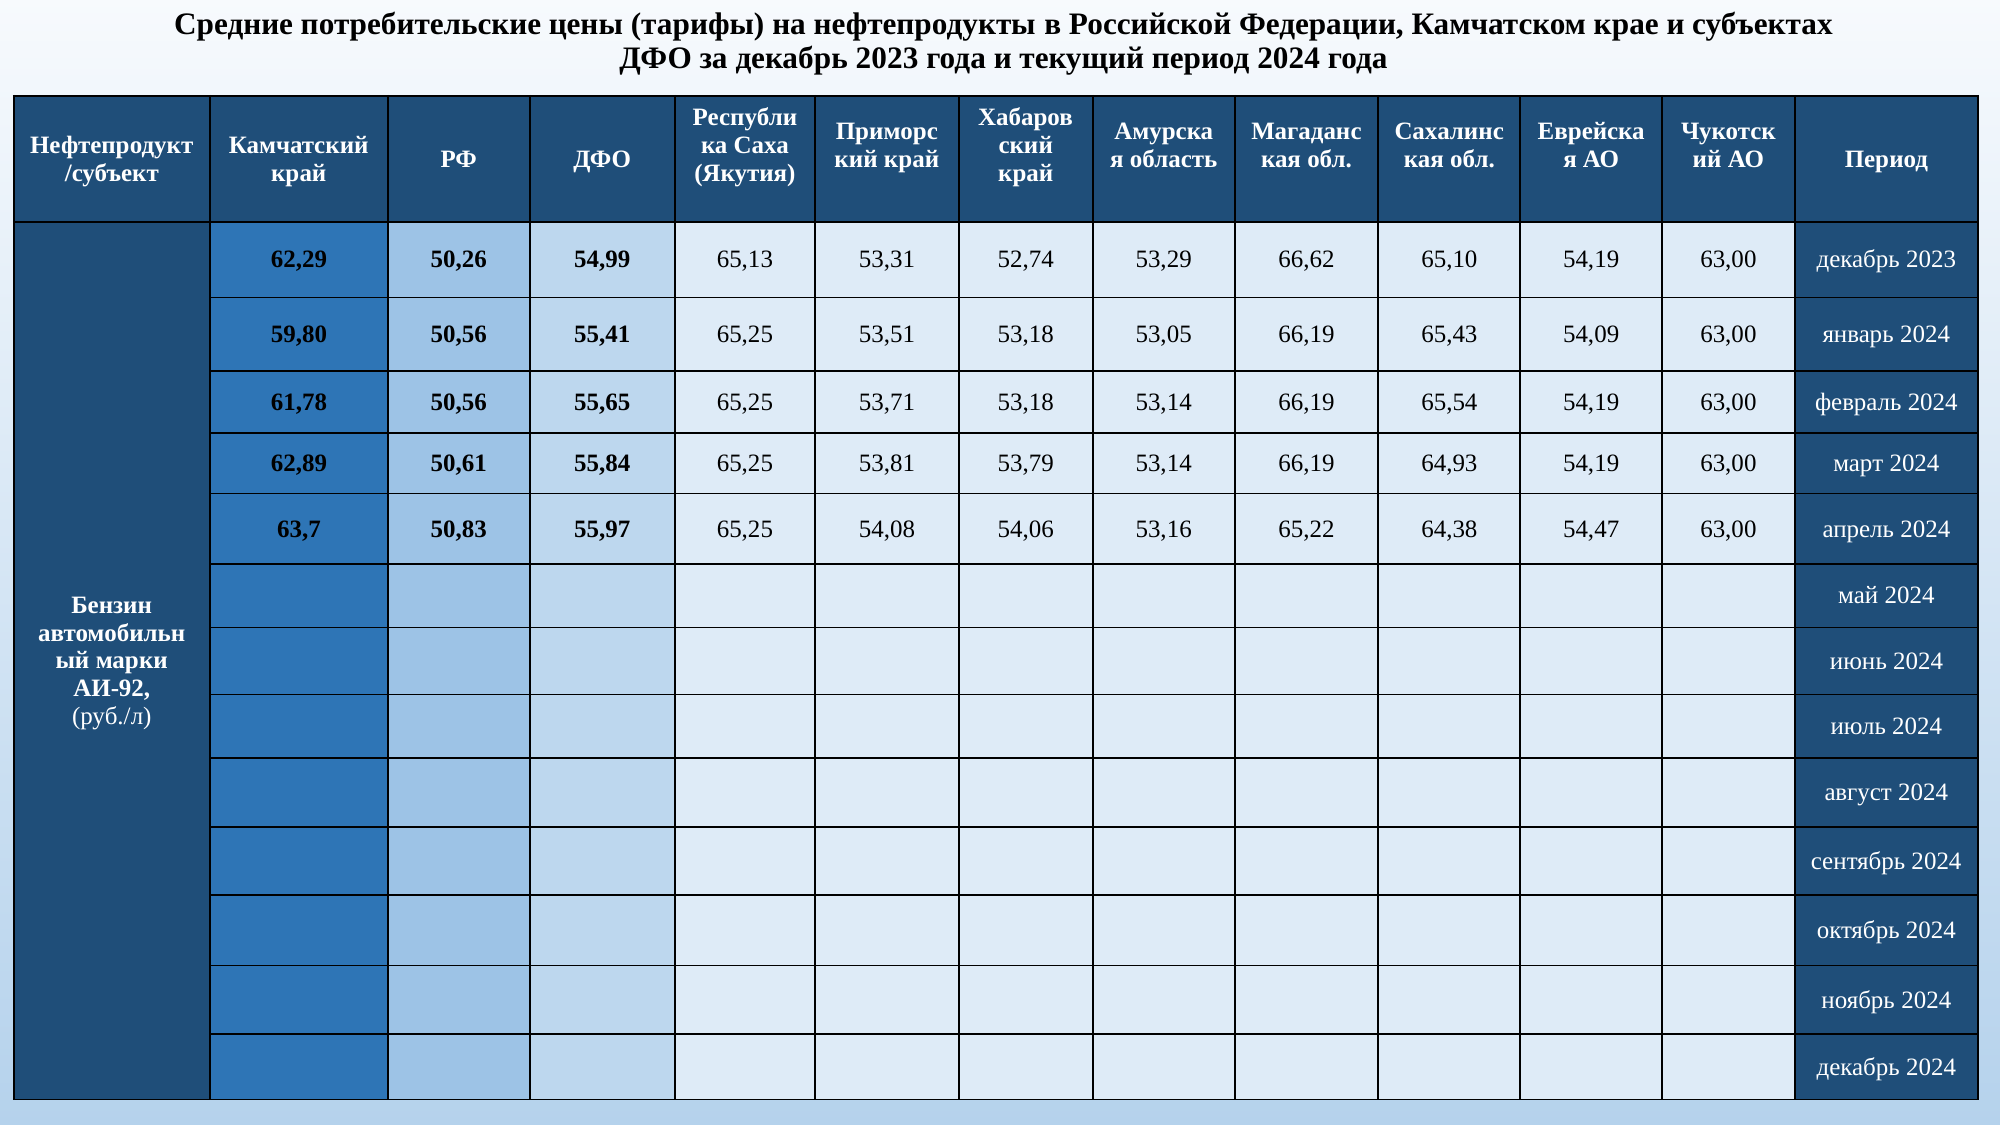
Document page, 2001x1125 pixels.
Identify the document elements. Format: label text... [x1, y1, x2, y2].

table_cell 53,16 [1094, 494, 1234, 563]
table_cell 53,18 [960, 298, 1092, 370]
table_cell 65,10 [1379, 223, 1519, 297]
table_cell 66,62 [1236, 223, 1377, 297]
table_cell 50,56 [389, 372, 529, 432]
table_cell 63,00 [1663, 298, 1794, 370]
table_cell [531, 1035, 674, 1099]
table_cell [1663, 628, 1794, 694]
table_header Хабаровский край [960, 97, 1092, 221]
table_cell [531, 966, 674, 1033]
table_cell 50,83 [389, 494, 529, 563]
table_cell [1663, 759, 1794, 826]
table_cell [389, 966, 529, 1033]
title Средние потребительские цены (тарифы) на нефтепродукты в Российской Федерации, Камчатском крае и субъектах ДФО за декабрь 2023 года и текущий период 2024 года [137, 0, 1871, 83]
table_cell 65,13 [676, 223, 814, 297]
table_cell [1379, 828, 1519, 894]
table_cell [1521, 695, 1661, 757]
table_cell июль 2024 [1796, 695, 1977, 757]
table_cell [816, 628, 958, 694]
table_cell [1521, 828, 1661, 894]
table_cell [960, 966, 1092, 1033]
table_cell 53,05 [1094, 298, 1234, 370]
table_cell [1521, 896, 1661, 965]
table_cell 65,25 [676, 434, 814, 493]
table_cell [816, 966, 958, 1033]
table_header Период [1796, 97, 1977, 221]
table_cell Бензин автомобильный марки АИ-92, (руб./л) [15, 223, 209, 1099]
table_cell [531, 628, 674, 694]
table_cell 54,19 [1521, 434, 1661, 493]
table_cell [1094, 896, 1234, 965]
table_cell [1379, 966, 1519, 1033]
table_cell [1663, 565, 1794, 627]
table_cell 54,19 [1521, 372, 1661, 432]
table_cell 50,61 [389, 434, 529, 493]
table_cell 65,22 [1236, 494, 1377, 563]
table_cell [676, 966, 814, 1033]
table_cell [211, 695, 387, 757]
table_cell 65,43 [1379, 298, 1519, 370]
table_cell [960, 695, 1092, 757]
table_cell 55,84 [531, 434, 674, 493]
table_cell 53,14 [1094, 372, 1234, 432]
table_cell [1094, 565, 1234, 627]
table_cell февраль 2024 [1796, 372, 1977, 432]
table_cell 66,19 [1236, 298, 1377, 370]
table_cell [1521, 759, 1661, 826]
table_cell [1236, 759, 1377, 826]
table_cell 61,78 [211, 372, 387, 432]
table_cell 53,14 [1094, 434, 1234, 493]
table_cell 55,65 [531, 372, 674, 432]
table_cell 62,89 [211, 434, 387, 493]
table_cell 63,00 [1663, 223, 1794, 297]
table_cell [1379, 896, 1519, 965]
table_cell [816, 759, 958, 826]
table_cell 63,00 [1663, 434, 1794, 493]
table_cell январь 2024 [1796, 298, 1977, 370]
table_cell [1379, 1035, 1519, 1099]
table_cell 50,56 [389, 298, 529, 370]
table_cell [1521, 1035, 1661, 1099]
table_cell [1236, 966, 1377, 1033]
table_cell 55,41 [531, 298, 674, 370]
table_cell 65,25 [676, 298, 814, 370]
table_cell октябрь 2024 [1796, 896, 1977, 965]
table_cell [1094, 695, 1234, 757]
table_cell 66,19 [1236, 434, 1377, 493]
table_cell 54,06 [960, 494, 1092, 563]
table_cell август 2024 [1796, 759, 1977, 826]
table_cell апрель 2024 [1796, 494, 1977, 563]
table_cell 65,25 [676, 494, 814, 563]
table_cell [960, 759, 1092, 826]
table_cell [960, 565, 1092, 627]
table_cell [1094, 966, 1234, 1033]
table_cell 59,80 [211, 298, 387, 370]
table_cell [211, 896, 387, 965]
table_cell [1379, 628, 1519, 694]
table_cell [211, 565, 387, 627]
table_cell [676, 828, 814, 894]
table_header Приморский край [816, 97, 958, 221]
table_cell [389, 565, 529, 627]
table_cell [389, 896, 529, 965]
table_header Еврейская АО [1521, 97, 1661, 221]
table_cell [531, 828, 674, 894]
table_cell [1521, 628, 1661, 694]
table_cell [1094, 759, 1234, 826]
table_cell 65,25 [676, 372, 814, 432]
table_cell 53,81 [816, 434, 958, 493]
table_cell [1521, 565, 1661, 627]
table_cell [1236, 628, 1377, 694]
table_cell [816, 896, 958, 965]
table_cell [1663, 1035, 1794, 1099]
table_cell май 2024 [1796, 565, 1977, 627]
table_cell [389, 1035, 529, 1099]
table_header ДФО [531, 97, 674, 221]
table_cell [816, 1035, 958, 1099]
table_cell декабрь 2024 [1796, 1035, 1977, 1099]
table_cell [676, 759, 814, 826]
table_cell [531, 759, 674, 826]
table_cell 65,54 [1379, 372, 1519, 432]
table_cell июнь 2024 [1796, 628, 1977, 694]
table_cell 50,26 [389, 223, 529, 297]
table_cell [960, 1035, 1092, 1099]
table_cell 53,31 [816, 223, 958, 297]
table_cell 63,00 [1663, 372, 1794, 432]
table_cell [531, 695, 674, 757]
table_cell [1663, 828, 1794, 894]
table_cell [1663, 966, 1794, 1033]
table_cell [960, 628, 1092, 694]
table_cell 53,79 [960, 434, 1092, 493]
table_cell 54,47 [1521, 494, 1661, 563]
table_cell [676, 628, 814, 694]
table_cell [960, 828, 1092, 894]
table_cell 53,71 [816, 372, 958, 432]
table_cell [211, 828, 387, 894]
table_cell [1236, 565, 1377, 627]
table_cell [676, 695, 814, 757]
table_cell 54,99 [531, 223, 674, 297]
table_cell [676, 1035, 814, 1099]
table_cell декабрь 2023 [1796, 223, 1977, 297]
table_cell [1663, 695, 1794, 757]
table_cell [960, 896, 1092, 965]
table_cell 63,7 [211, 494, 387, 563]
table_cell 54,09 [1521, 298, 1661, 370]
table_cell ноябрь 2024 [1796, 966, 1977, 1033]
table_header Амурская область [1094, 97, 1234, 221]
table_cell [531, 565, 674, 627]
table_cell [816, 565, 958, 627]
table_cell [1236, 828, 1377, 894]
table_header РФ [389, 97, 529, 221]
table_cell [1379, 759, 1519, 826]
table_header Сахалинская обл. [1379, 97, 1519, 221]
table_cell [211, 1035, 387, 1099]
table_cell [1094, 1035, 1234, 1099]
table_cell 63,00 [1663, 494, 1794, 563]
table_cell [211, 759, 387, 826]
table_cell [816, 695, 958, 757]
table_cell [1521, 966, 1661, 1033]
table_cell [676, 896, 814, 965]
table_header Камчатский край [211, 97, 387, 221]
table_cell 64,93 [1379, 434, 1519, 493]
table_header Магаданская обл. [1236, 97, 1377, 221]
table_cell 53,29 [1094, 223, 1234, 297]
table_cell 62,29 [211, 223, 387, 297]
table_cell 55,97 [531, 494, 674, 563]
table_cell 52,74 [960, 223, 1092, 297]
table_cell [816, 828, 958, 894]
table_header Чукотский АО [1663, 97, 1794, 221]
table_cell [389, 759, 529, 826]
table_cell [1094, 628, 1234, 694]
table_cell [211, 966, 387, 1033]
table_cell 53,51 [816, 298, 958, 370]
table_cell [1236, 896, 1377, 965]
table_cell [1663, 896, 1794, 965]
table_cell 54,19 [1521, 223, 1661, 297]
table_cell 64,38 [1379, 494, 1519, 563]
table_cell 53,18 [960, 372, 1092, 432]
table_cell [1094, 828, 1234, 894]
table_cell март 2024 [1796, 434, 1977, 493]
table_cell сентябрь 2024 [1796, 828, 1977, 894]
table_cell [1379, 695, 1519, 757]
table_cell [211, 628, 387, 694]
table_cell [531, 896, 674, 965]
table_cell [1236, 1035, 1377, 1099]
table_cell [676, 565, 814, 627]
table_cell [389, 695, 529, 757]
table_header Республика Саха (Якутия) [676, 97, 814, 221]
table_header Нефтепродукт/субъект [15, 97, 209, 221]
table_cell [389, 828, 529, 894]
table_cell [1379, 565, 1519, 627]
table_cell 54,08 [816, 494, 958, 563]
table_cell 66,19 [1236, 372, 1377, 432]
table_cell [1236, 695, 1377, 757]
table_cell [389, 628, 529, 694]
